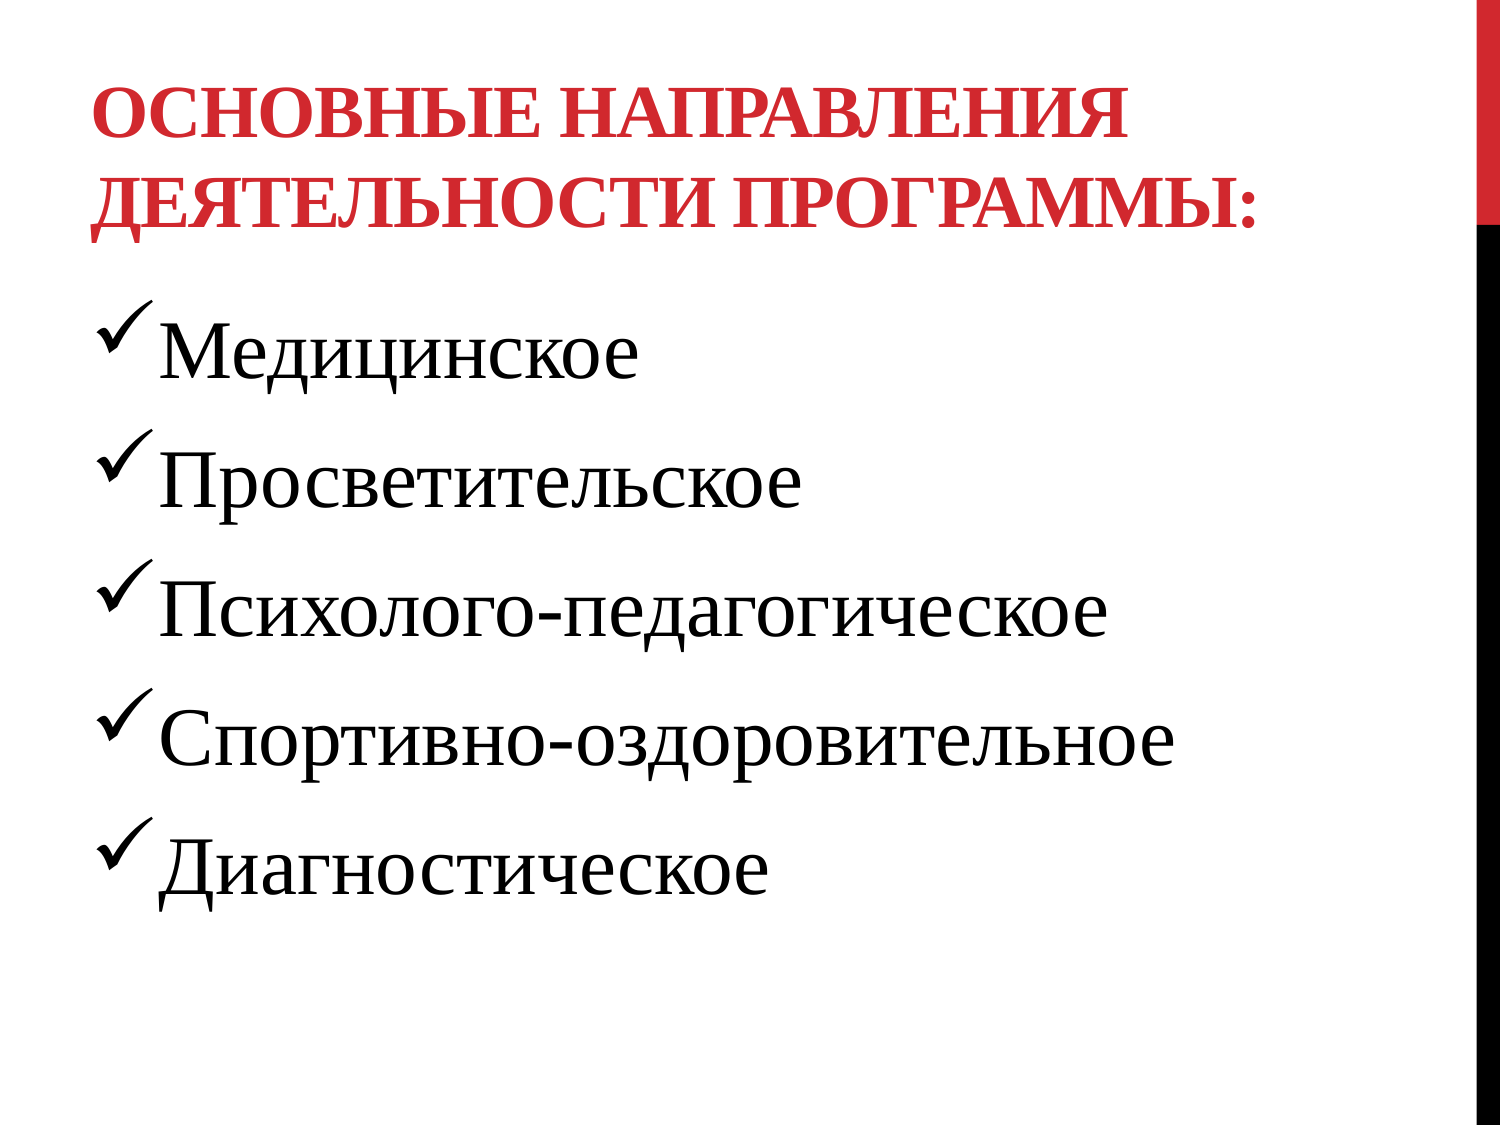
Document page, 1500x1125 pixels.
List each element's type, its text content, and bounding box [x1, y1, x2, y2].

list Медицинское Просветительское Психолого-педагогическое Спортивно-оздоровительное Диагностическое [75, 287, 1325, 1005]
title Основные направления деятельности программы: [75, 25, 1388, 250]
